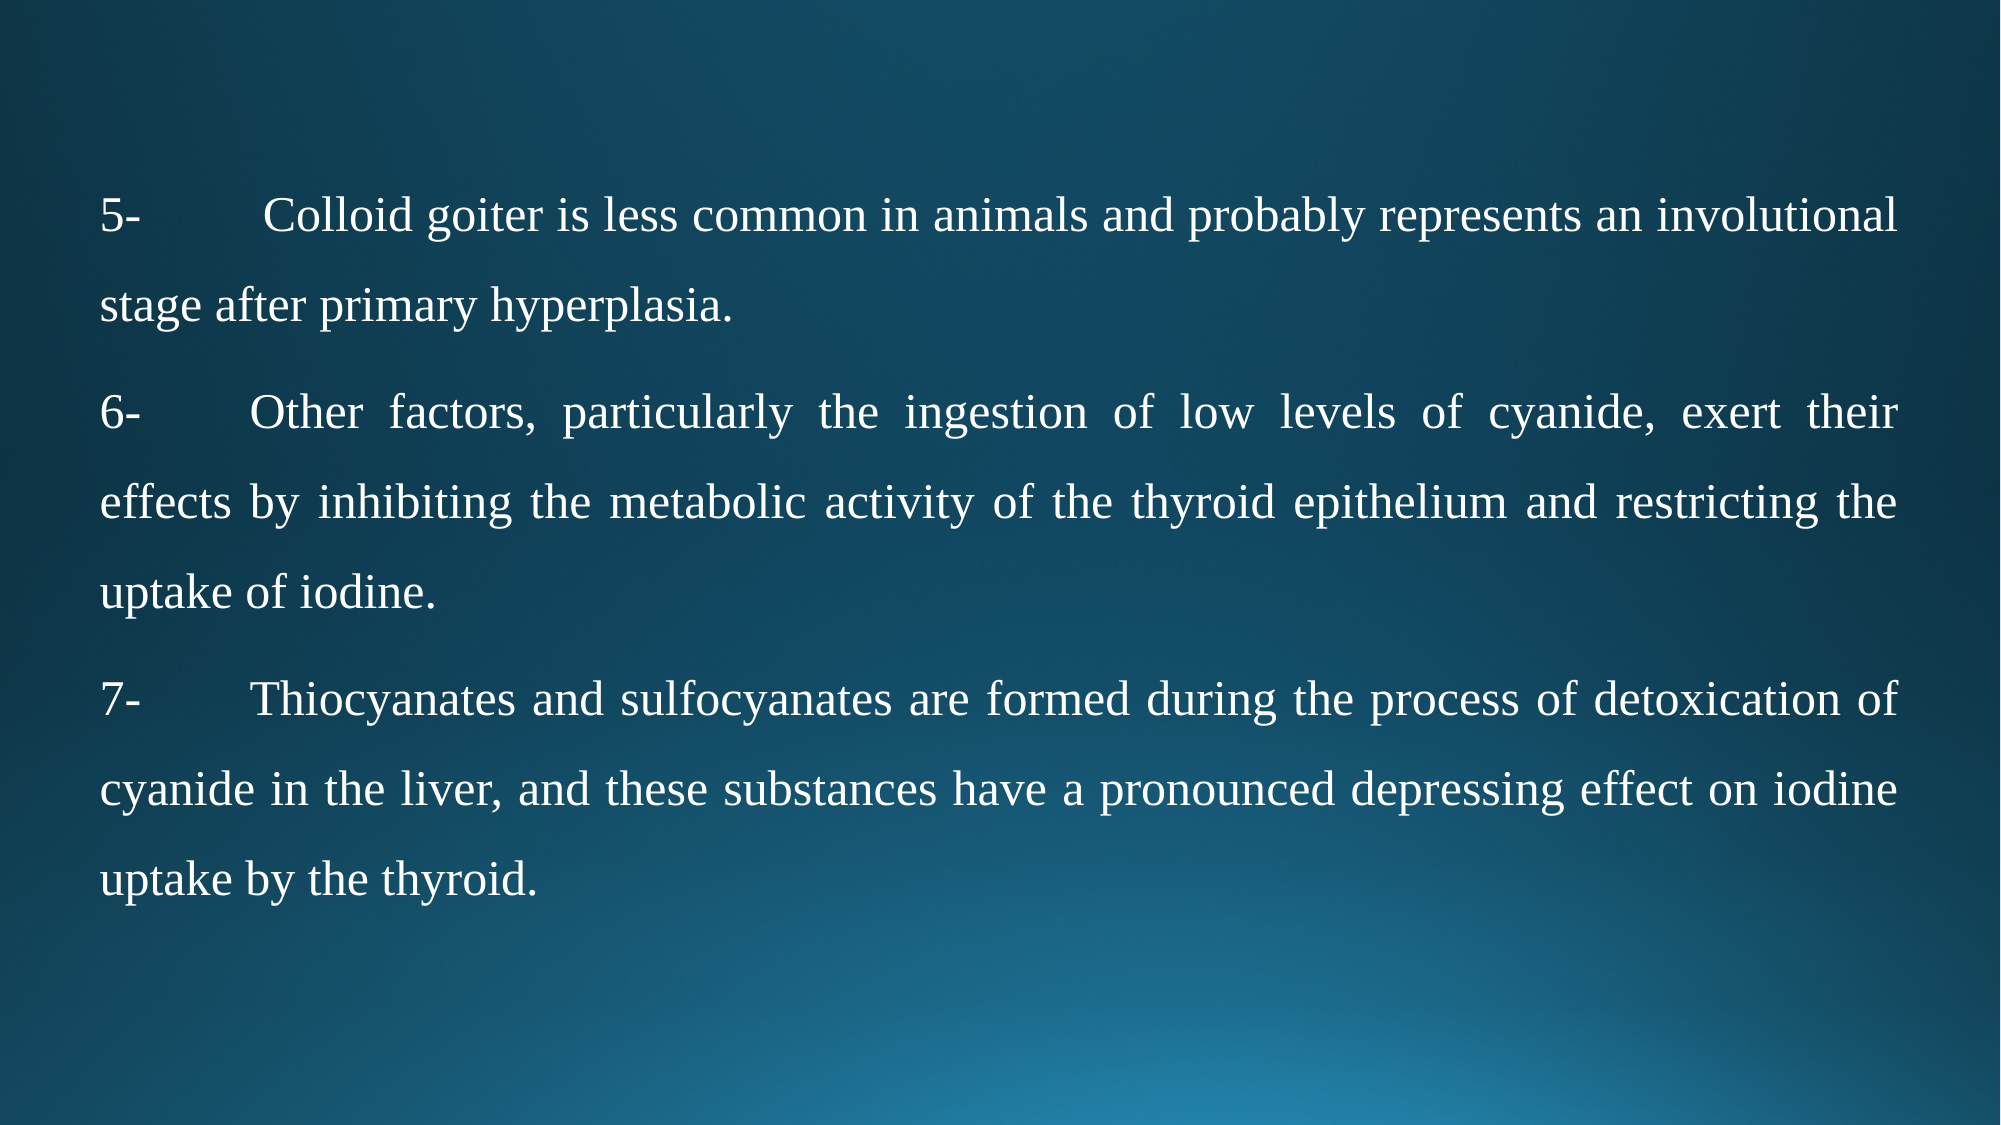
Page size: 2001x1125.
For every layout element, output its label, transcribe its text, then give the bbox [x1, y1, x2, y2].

picture [0, 0, 2001, 1125]
text_box 5- Colloid goiter is less common in animals and probably represents an involutional stage after primary hyperplasia. 6- Other factors, particularly the ingestion of low levels of cyanide, exert their effects by inhibiting the metabolic activity of the thyroid epithelium and restricting the uptake of iodine. 7- Thiocyanates and sulfocyanates are formed during the process of detoxication of cyanide in the liver, and these substances have a pronounced depressing effect on iodine uptake by the thyroid. [84, 144, 1915, 913]
